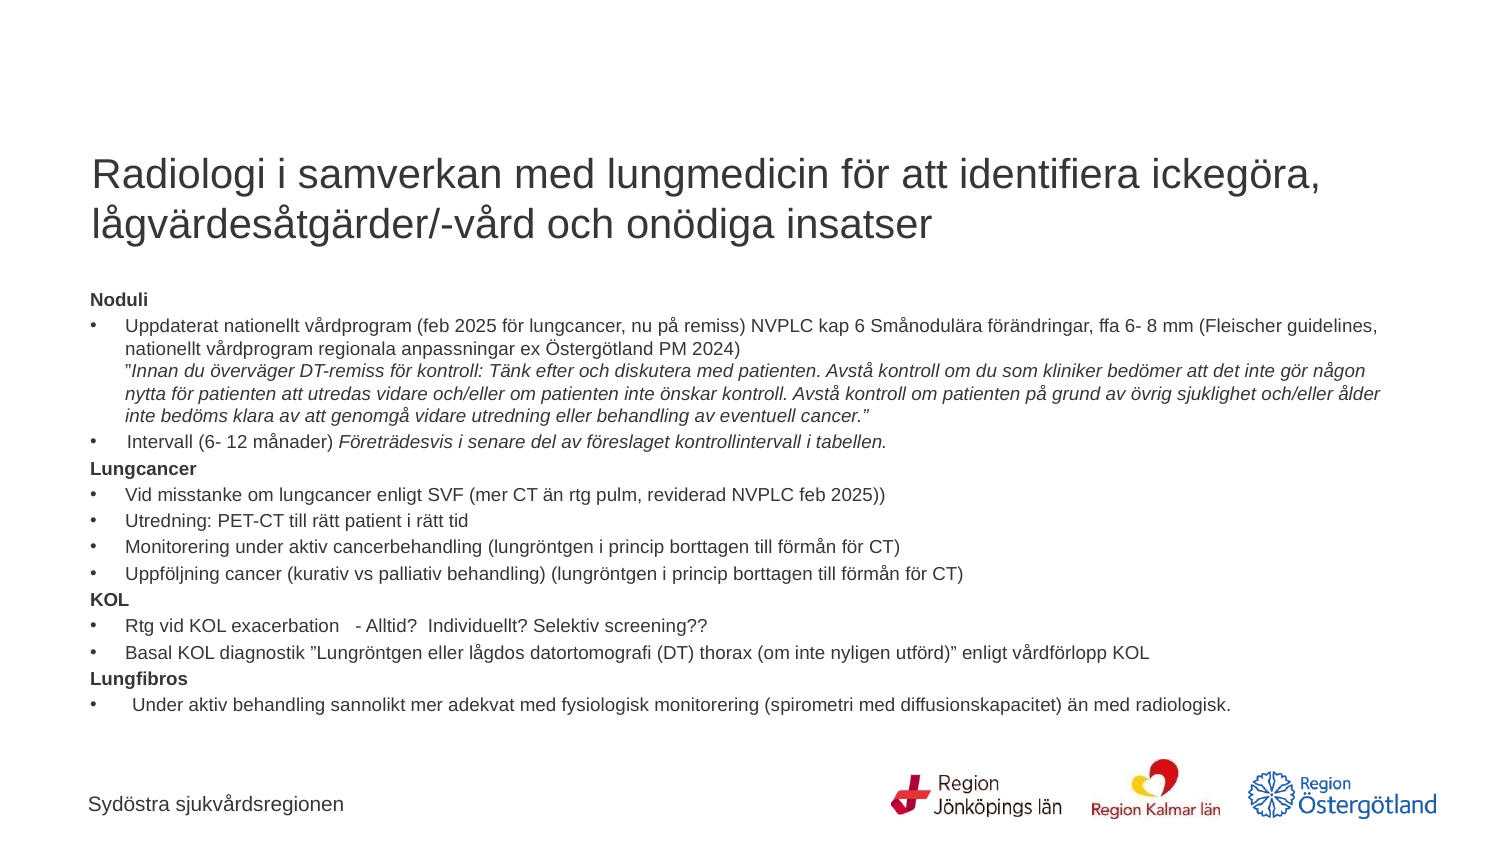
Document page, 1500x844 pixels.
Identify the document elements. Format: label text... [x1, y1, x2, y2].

title Radiologi i samverkan med lungmedicin för att identifiera ickegöra, lågvärdesåtgärder/-vård och onödiga insatser [76, 126, 1427, 268]
list Noduli Uppdaterat nationellt vårdprogram (feb 2025 för lungcancer, nu på remiss) NVPLC kap 6 Smånodulära förändringar, ffa 6- 8 mm (Fleischer guidelines, nationellt vårdprogram regionala anpassningar ex Östergötland PM 2024) ”Innan du överväger DT-remiss för kontroll: Tänk efter och diskutera med patienten. Avstå kontroll om du som kliniker bedömer att det inte gör någon nytta för patienten att utredas vidare och/eller om patienten inte önskar kontroll. Avstå kontroll om patienten på grund av övrig sjuklighet och/eller ålder inte bedöms klara av att genomgå vidare utredning eller behandling av eventuell cancer.” Intervall (6- 12 månader) Företrädesvis i senare del av föreslaget kontrollintervall i tabellen. Lungcancer Vid misstanke om lungcancer enligt SVF (mer CT än rtg pulm, reviderad NVPLC feb 2025)) Utredning: PET-CT till rätt patient i rätt tid Monitorering under aktiv cancerbehandling (lungröntgen i princip borttagen till förmån för CT) Uppföljning cancer (kurativ vs palliativ behandling) (lungröntgen i princip borttagen till förmån för CT) KOL Rtg vid KOL exacerbation - Alltid? Individuellt? Selektiv screening?? Basal KOL diagnostik ”Lungröntgen eller lågdos datortomografi (DT) thorax (om inte nyligen utförd)” enligt vårdförlopp KOL Lungfibros Under aktiv behandling sannolikt mer adekvat med fysiologisk monitorering (spirometri med diffusionskapacitet) än med radiologisk. [75, 280, 1425, 741]
picture [1248, 771, 1436, 819]
picture [1092, 759, 1220, 819]
picture [891, 771, 1062, 819]
